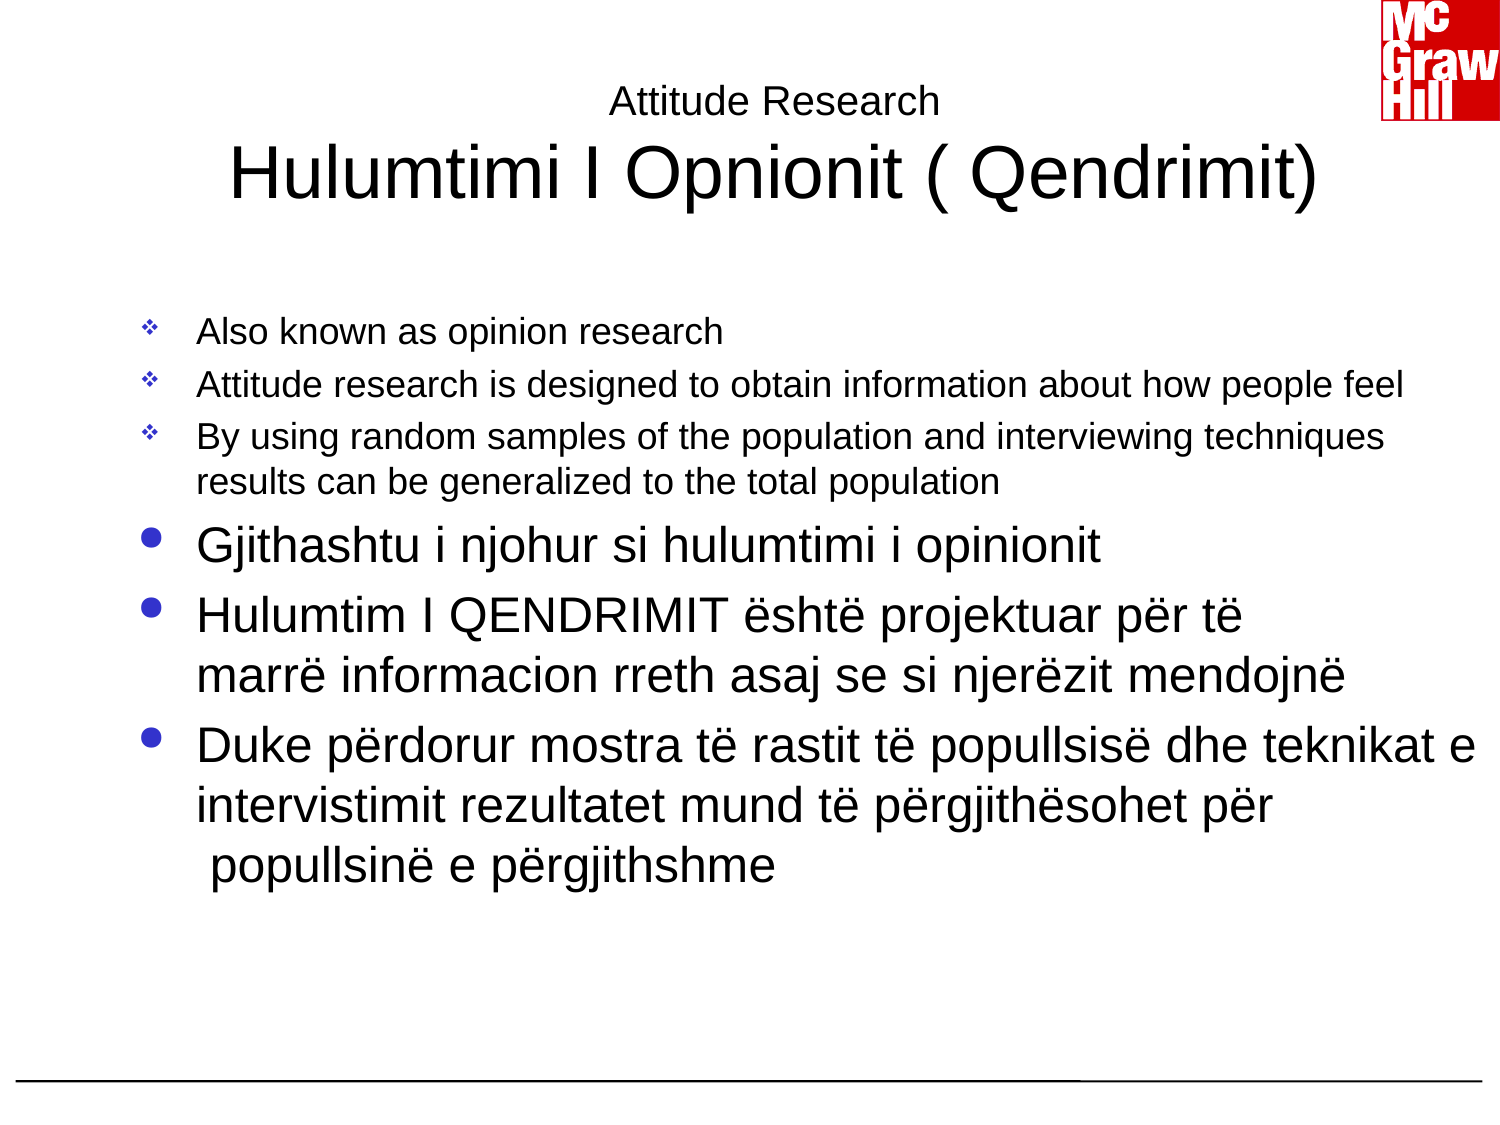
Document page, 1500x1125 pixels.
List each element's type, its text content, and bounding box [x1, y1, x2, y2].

picture [1381, 0, 1500, 121]
list Also known as opinion research Attitude research is designed to obtain information about how people feel By using random samples of the population and interviewing techniques results can be generalized to the total population Gjithashtu i njohur si hulumtimi i opinionit Hulumtim I QENDRIMIT është projektuar për të marrë informacion rreth asaj se si njerëzit mendojnë Duke përdorur mostra të rastit të popullsisë dhe teknikat e intervistimit rezultatet mund të përgjithësohet për popullsinë e përgjithshme [124, 299, 1500, 1001]
title Attitude Research Hulumtimi I Opnionit ( Qendrimit) [136, 49, 1413, 238]
